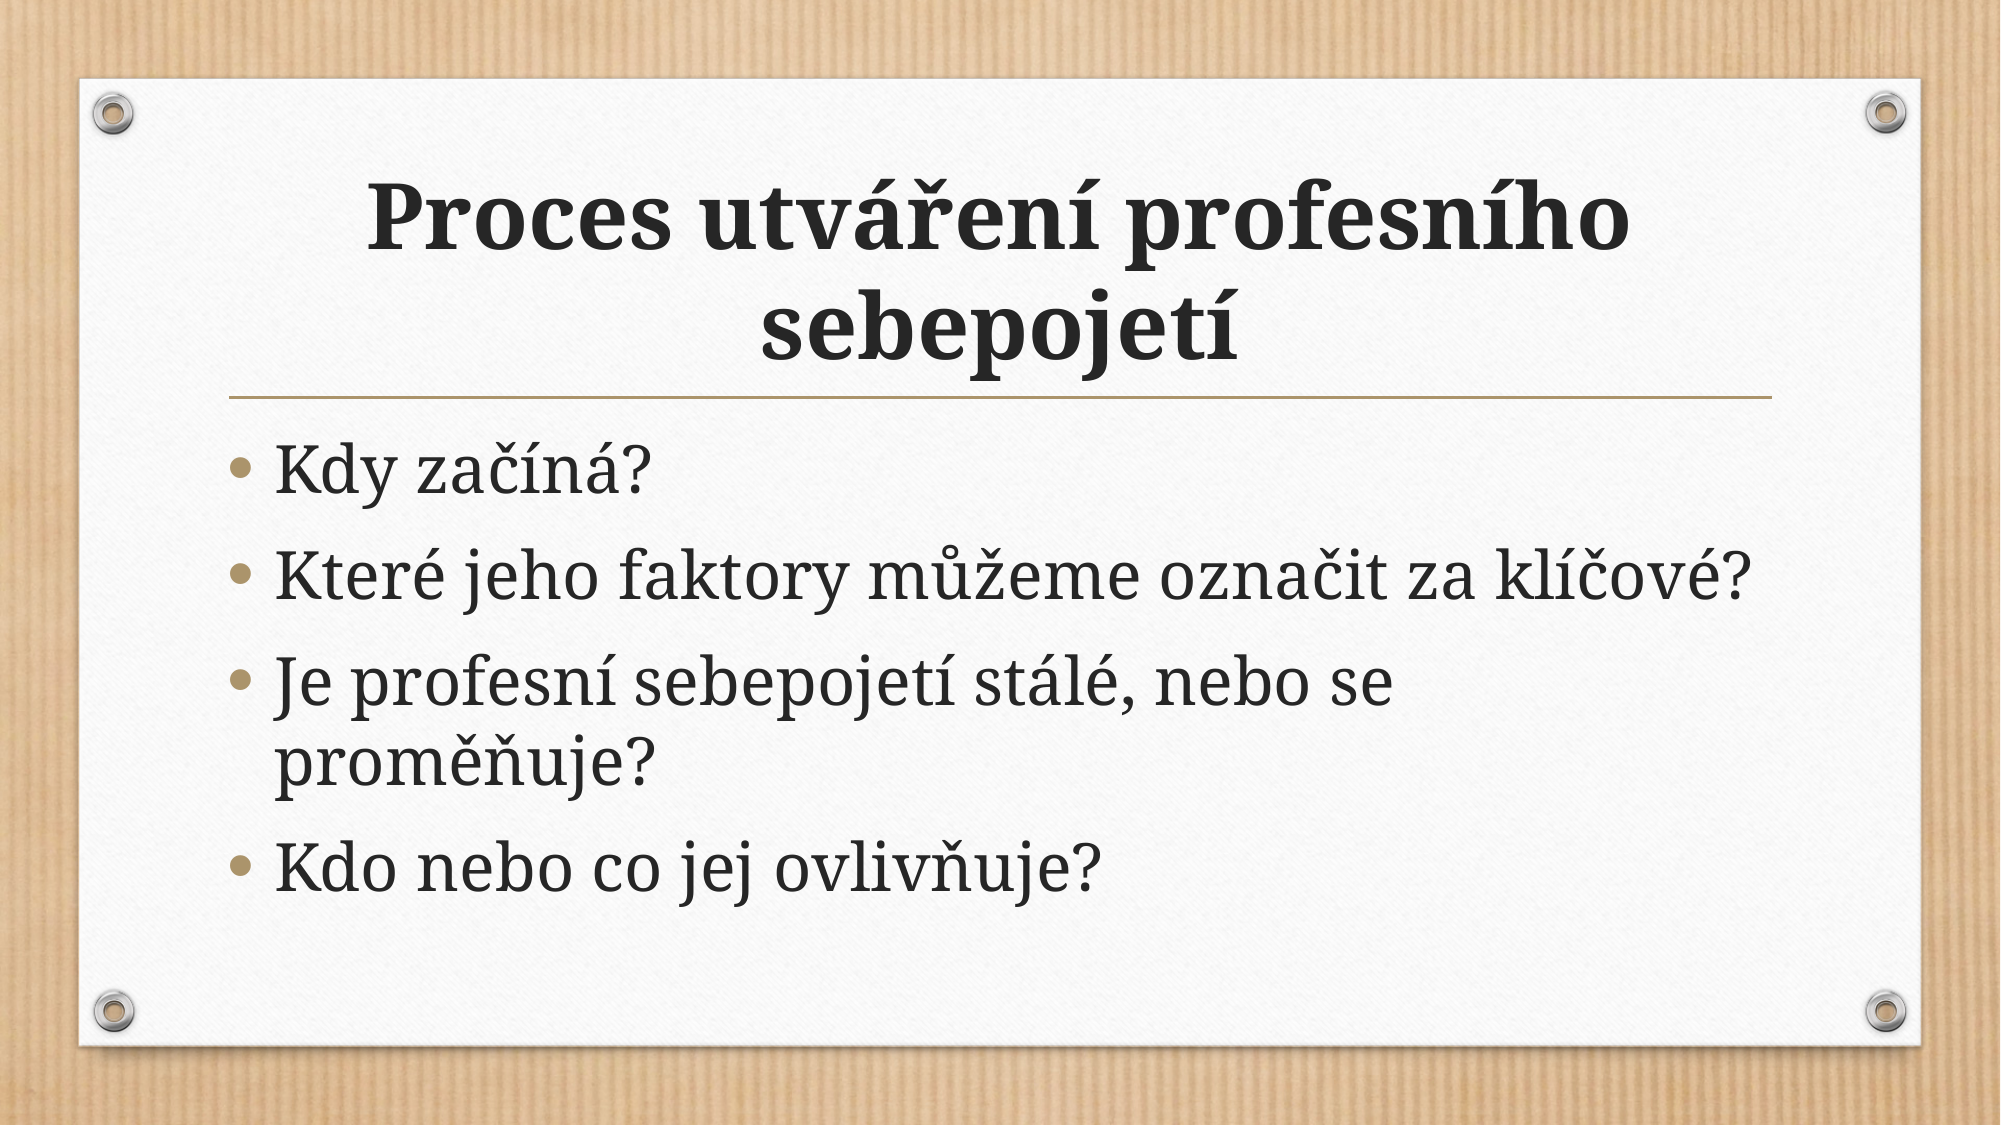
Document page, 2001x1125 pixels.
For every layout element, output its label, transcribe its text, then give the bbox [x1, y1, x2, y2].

list Kdy začíná? Které jeho faktory můžeme označit za klíčové? Je profesní sebepojetí stálé, nebo se proměňuje? Kdo nebo co jej ovlivňuje? [212, 419, 1788, 964]
picture [0, 0, 2001, 1125]
title Proces utváření profesního sebepojetí [212, 161, 1788, 375]
